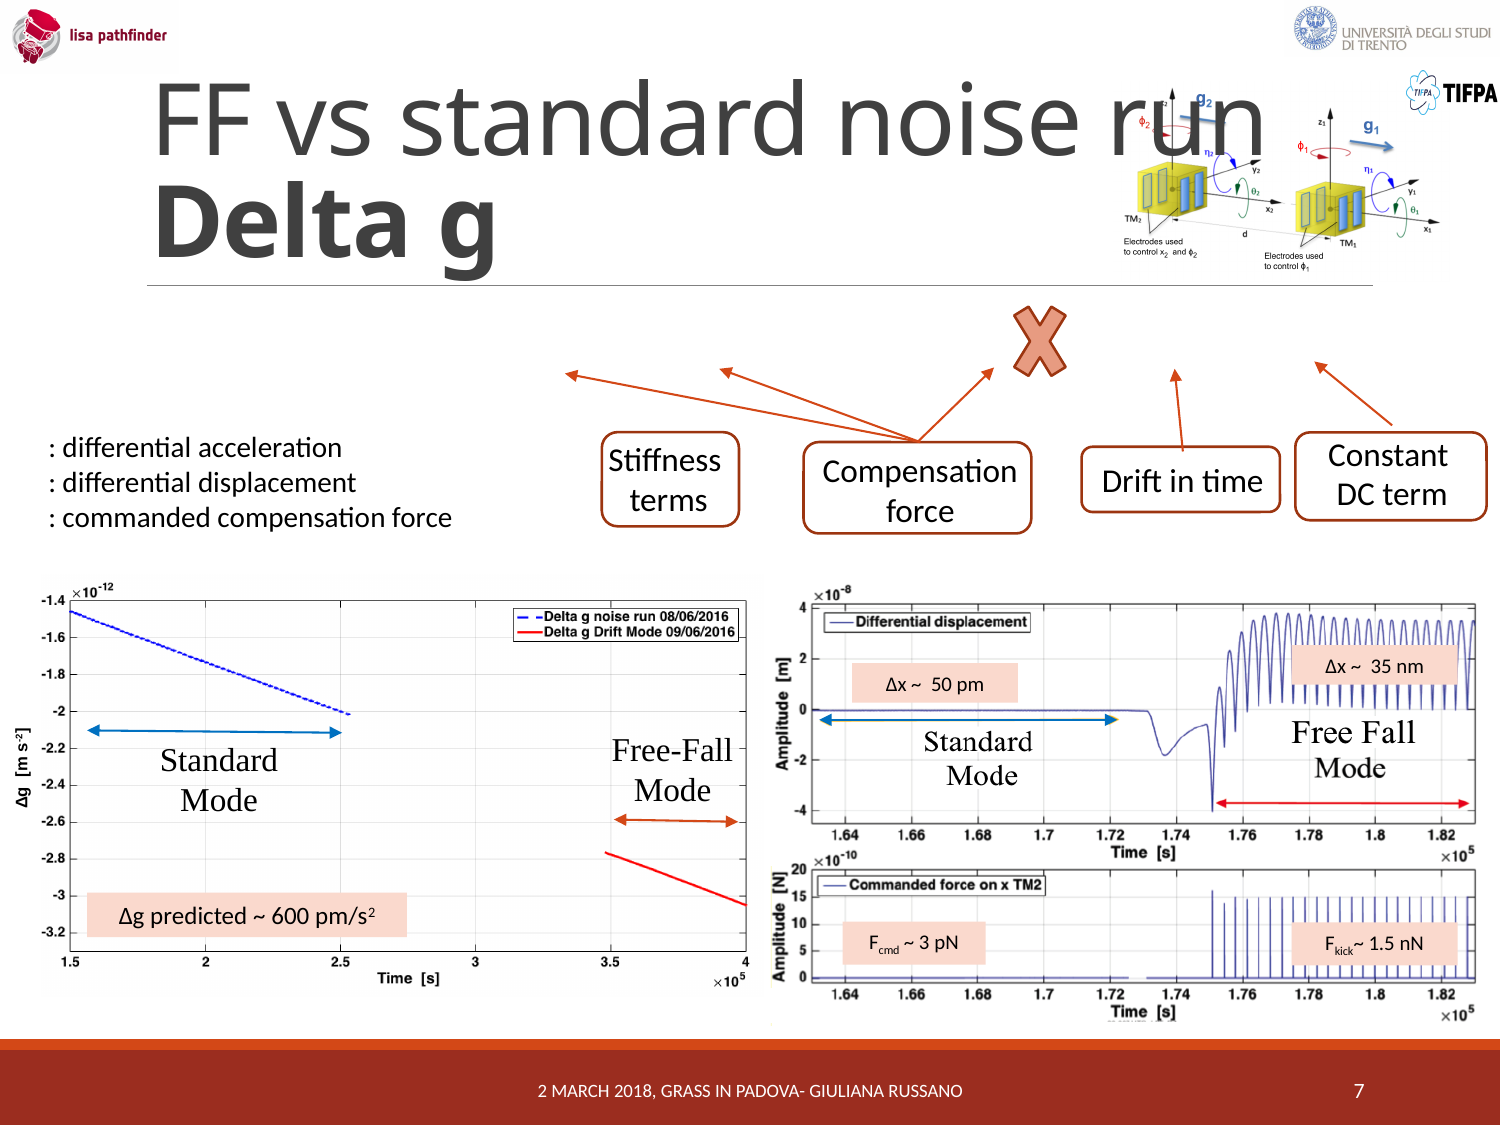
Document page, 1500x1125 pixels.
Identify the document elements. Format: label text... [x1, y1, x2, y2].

slide_number 6 [1218, 1059, 1380, 1120]
title FF vs standard noise run Delta g [135, 124, 1110, 285]
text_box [157, 303, 1383, 539]
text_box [0, 0, 1500, 116]
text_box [769, 577, 1487, 1034]
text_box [1313, 360, 1393, 426]
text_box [1260, 424, 1500, 522]
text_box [1174, 368, 1184, 452]
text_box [1050, 446, 1257, 513]
footer 2 March 2018, grass in padova- Giuliana Russano [453, 1059, 1047, 1120]
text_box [2, 573, 790, 997]
picture [1112, 116, 1451, 283]
